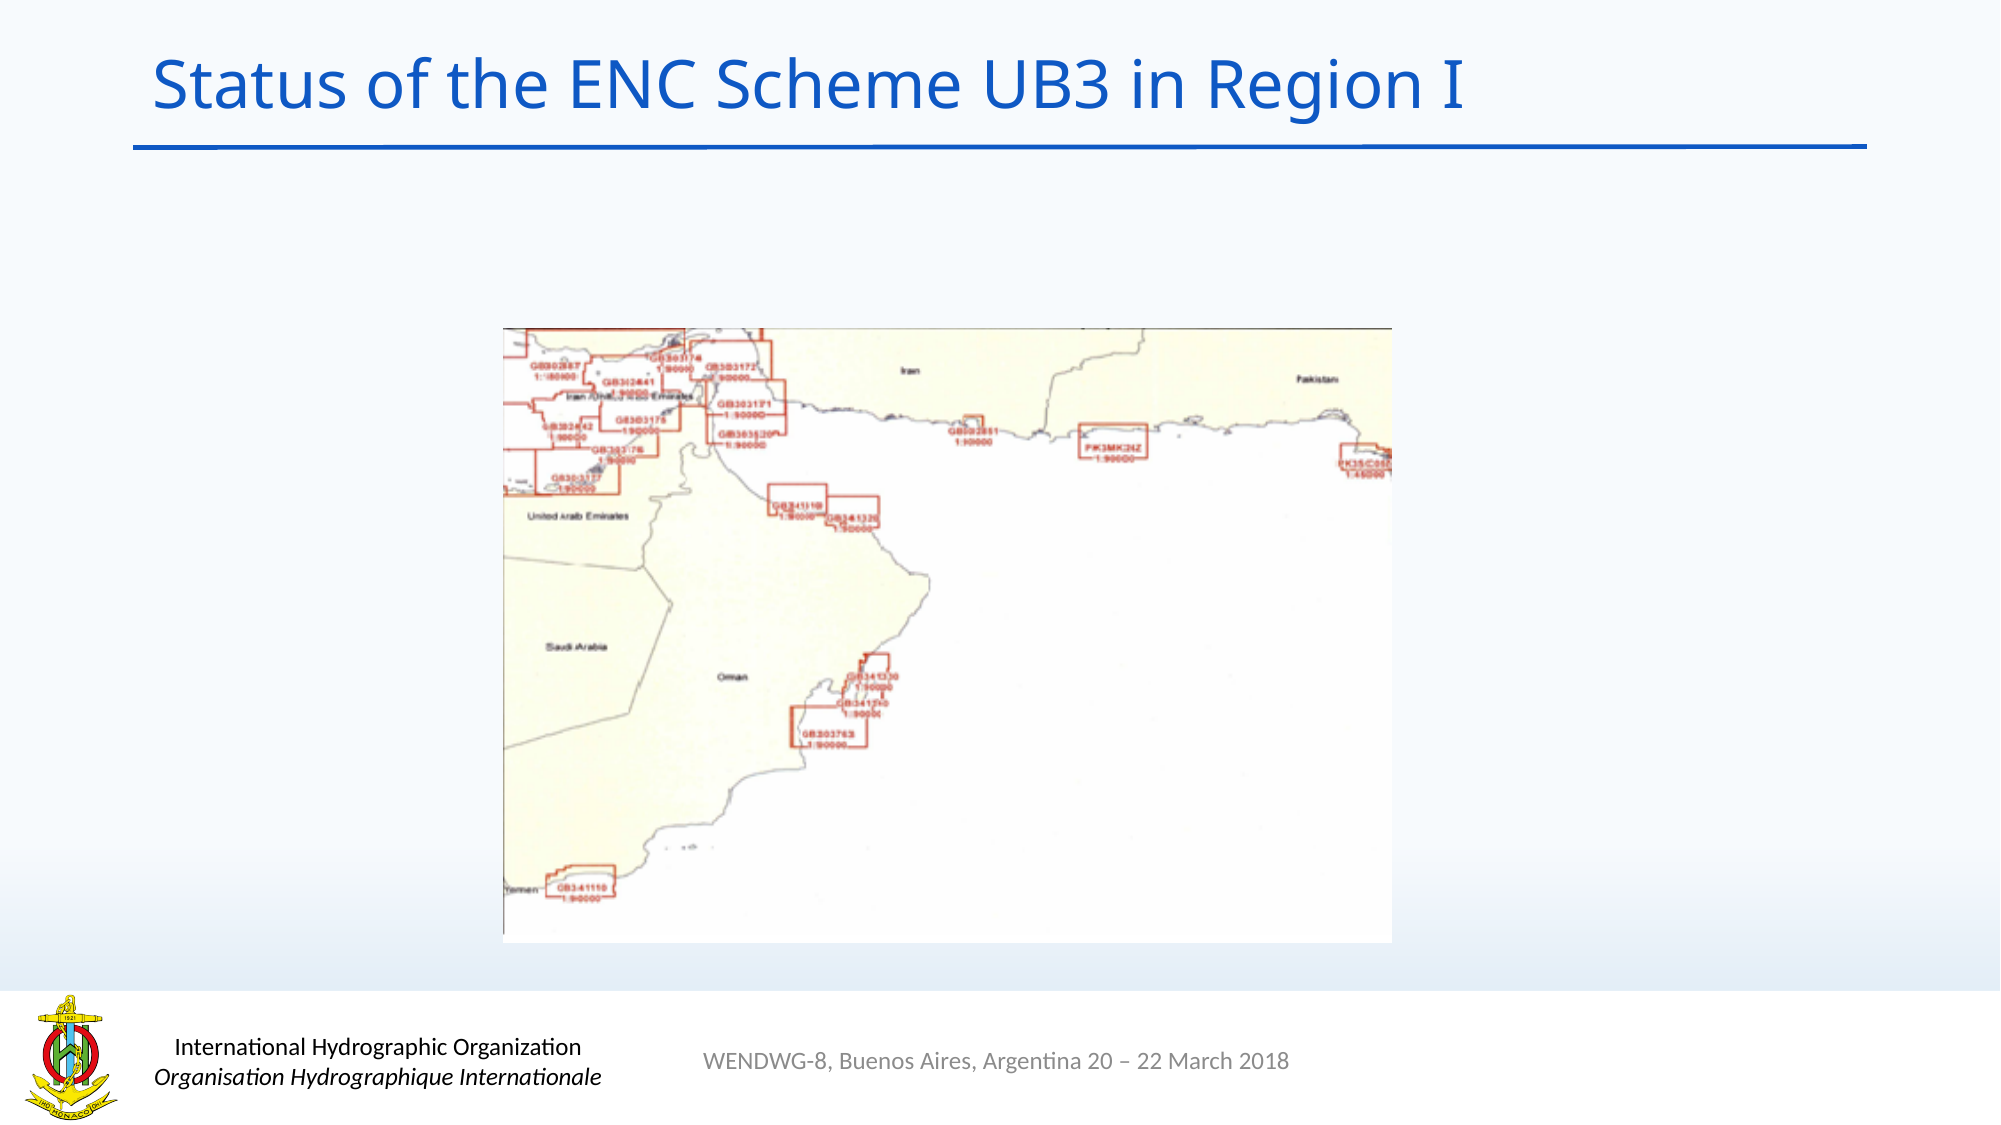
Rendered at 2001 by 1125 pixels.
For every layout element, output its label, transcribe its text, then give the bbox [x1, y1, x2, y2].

footer WENDWG-8, Buenos Aires, Argentina 20 – 22 March 2018 [662, 1029, 1338, 1090]
picture [503, 328, 1392, 943]
title Status of the ENC Scheme UB3 in Region I [137, 42, 1863, 132]
picture [17, 990, 122, 1125]
